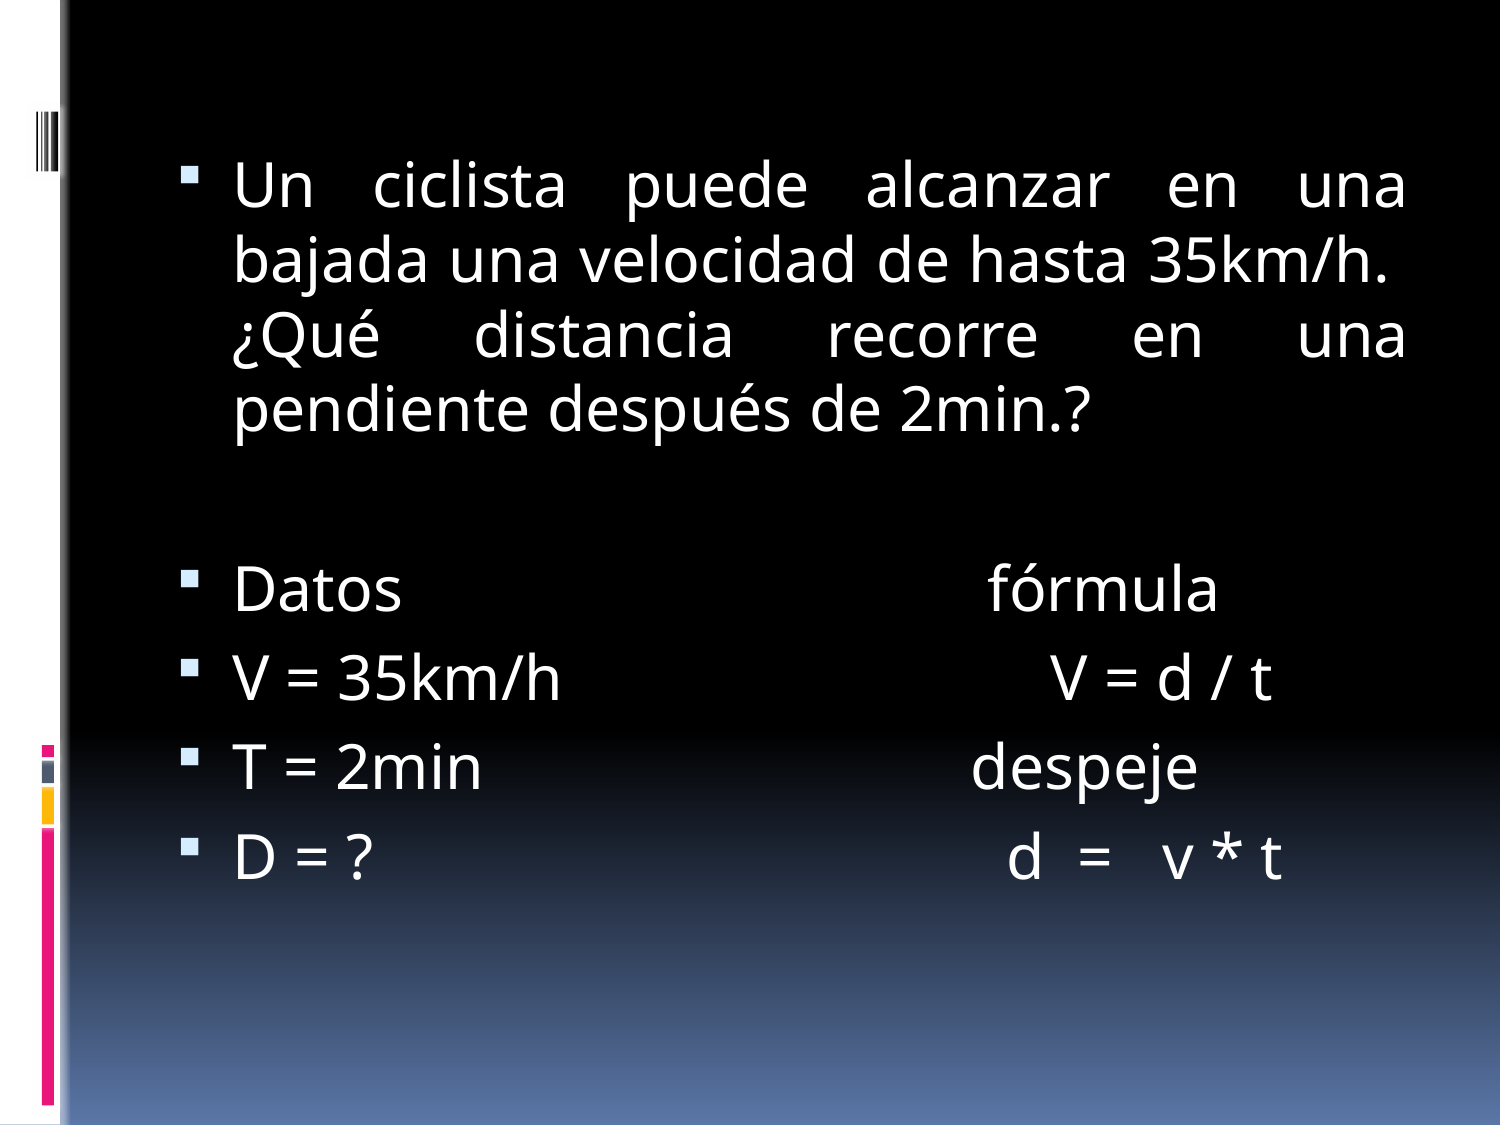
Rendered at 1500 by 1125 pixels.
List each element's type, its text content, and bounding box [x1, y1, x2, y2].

list Un ciclista puede alcanzar en una bajada una velocidad de hasta 35km/h. ¿Qué distancia recorre en una pendiente después de 2min.? Datos fórmula V = 35km/h V = d / t T = 2min despeje D = ? d = v * t [150, 137, 1425, 965]
